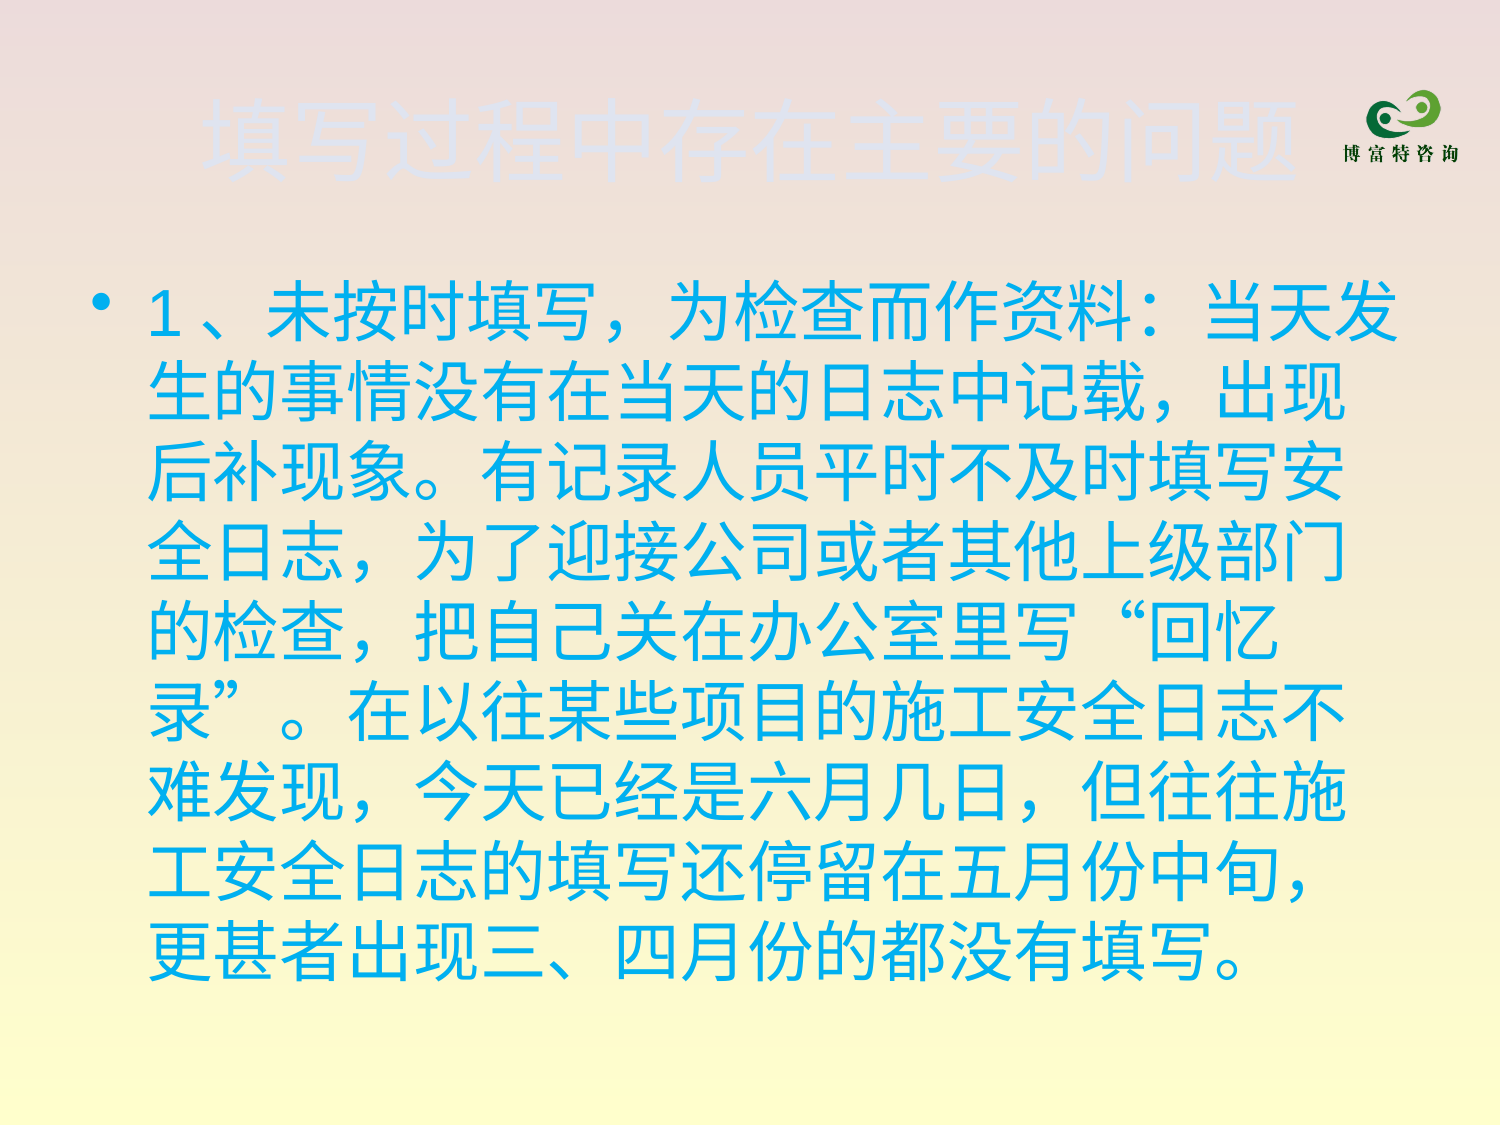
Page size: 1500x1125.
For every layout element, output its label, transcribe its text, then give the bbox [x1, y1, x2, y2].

picture [1426, 89, 1477, 165]
list 1、未按时填写，为检查而作资料：当天发生的事情没有在当天的日志中记载，出现后补现象。有记录人员平时不及时填写安全日志，为了迎接公司或者其他上级部门的检查，把自己关在办公室里写“回忆录”。在以往某些项目的施工安全日志不难发现，今天已经是六月几日，但往往施工安全日志的填写还停留在五月份中旬，更甚者出现三、四月份的都没有填写。 [74, 262, 1426, 1006]
title 填写过程中存在主要的问题 [74, 44, 1426, 233]
